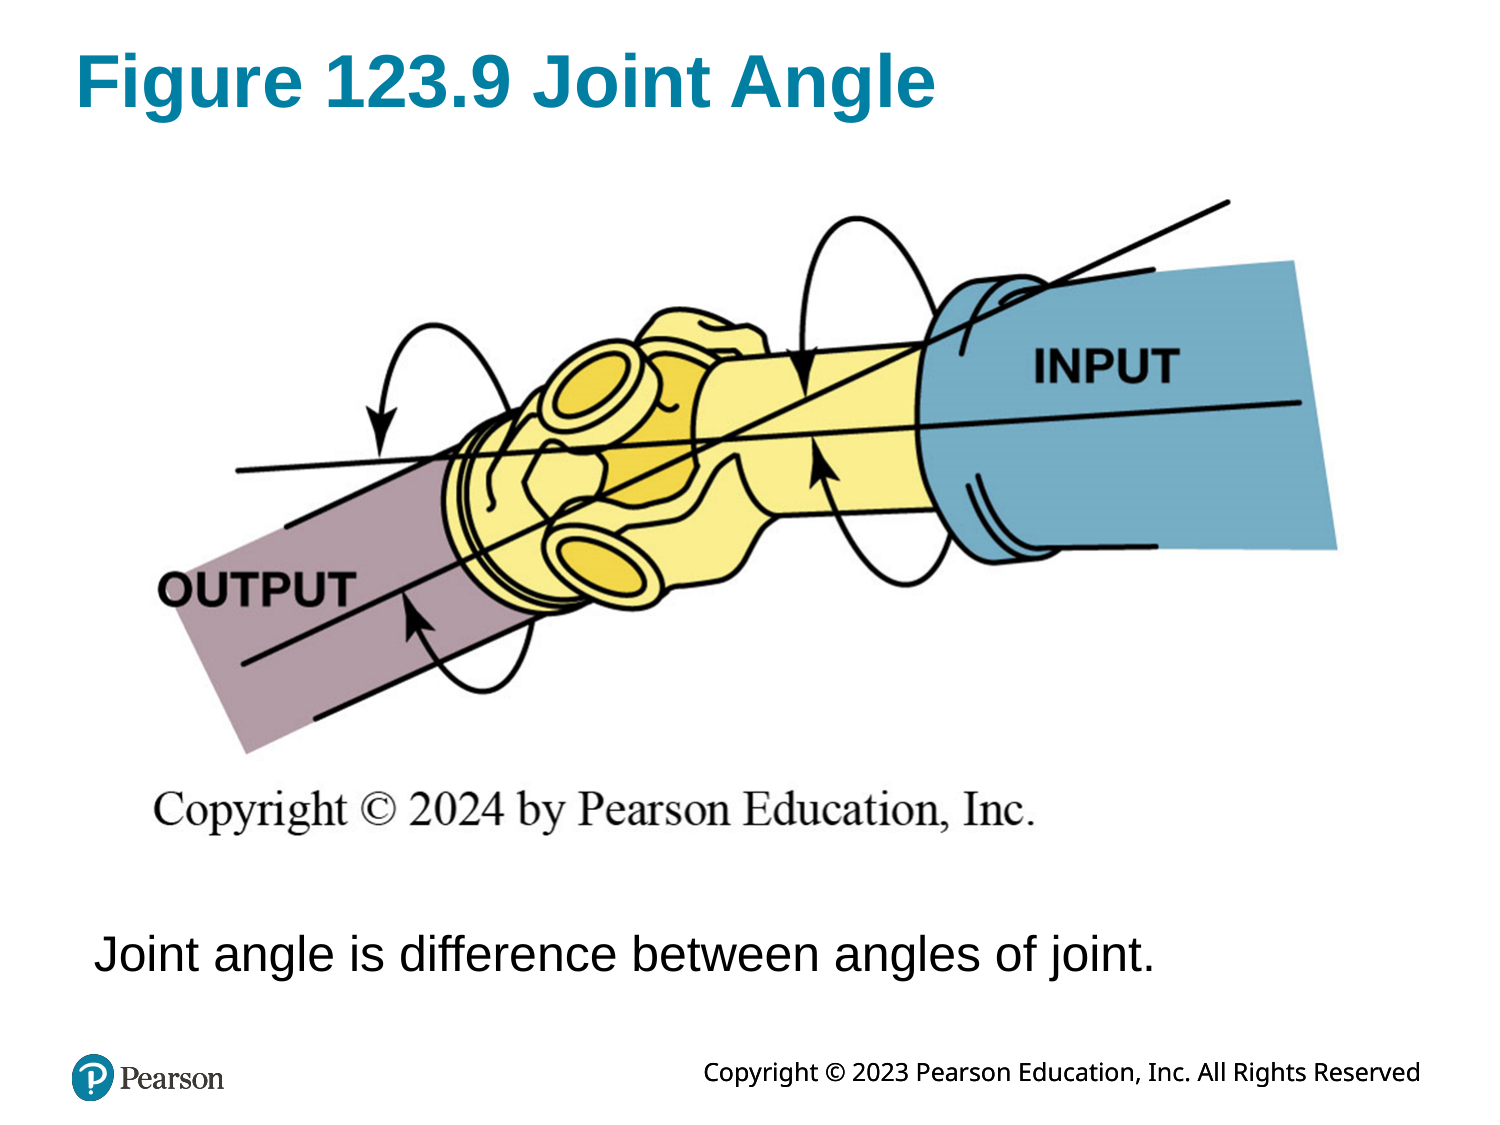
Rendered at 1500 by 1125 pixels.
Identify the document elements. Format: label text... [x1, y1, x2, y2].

list Joint angle is difference between angles of joint. [77, 890, 1428, 990]
picture [72, 1088, 83, 1101]
picture [80, 1063, 106, 1088]
picture [72, 1054, 87, 1070]
picture [98, 1054, 224, 1101]
title Figure 123.9 Joint Angle [75, 24, 1425, 131]
picture [150, 193, 1345, 838]
